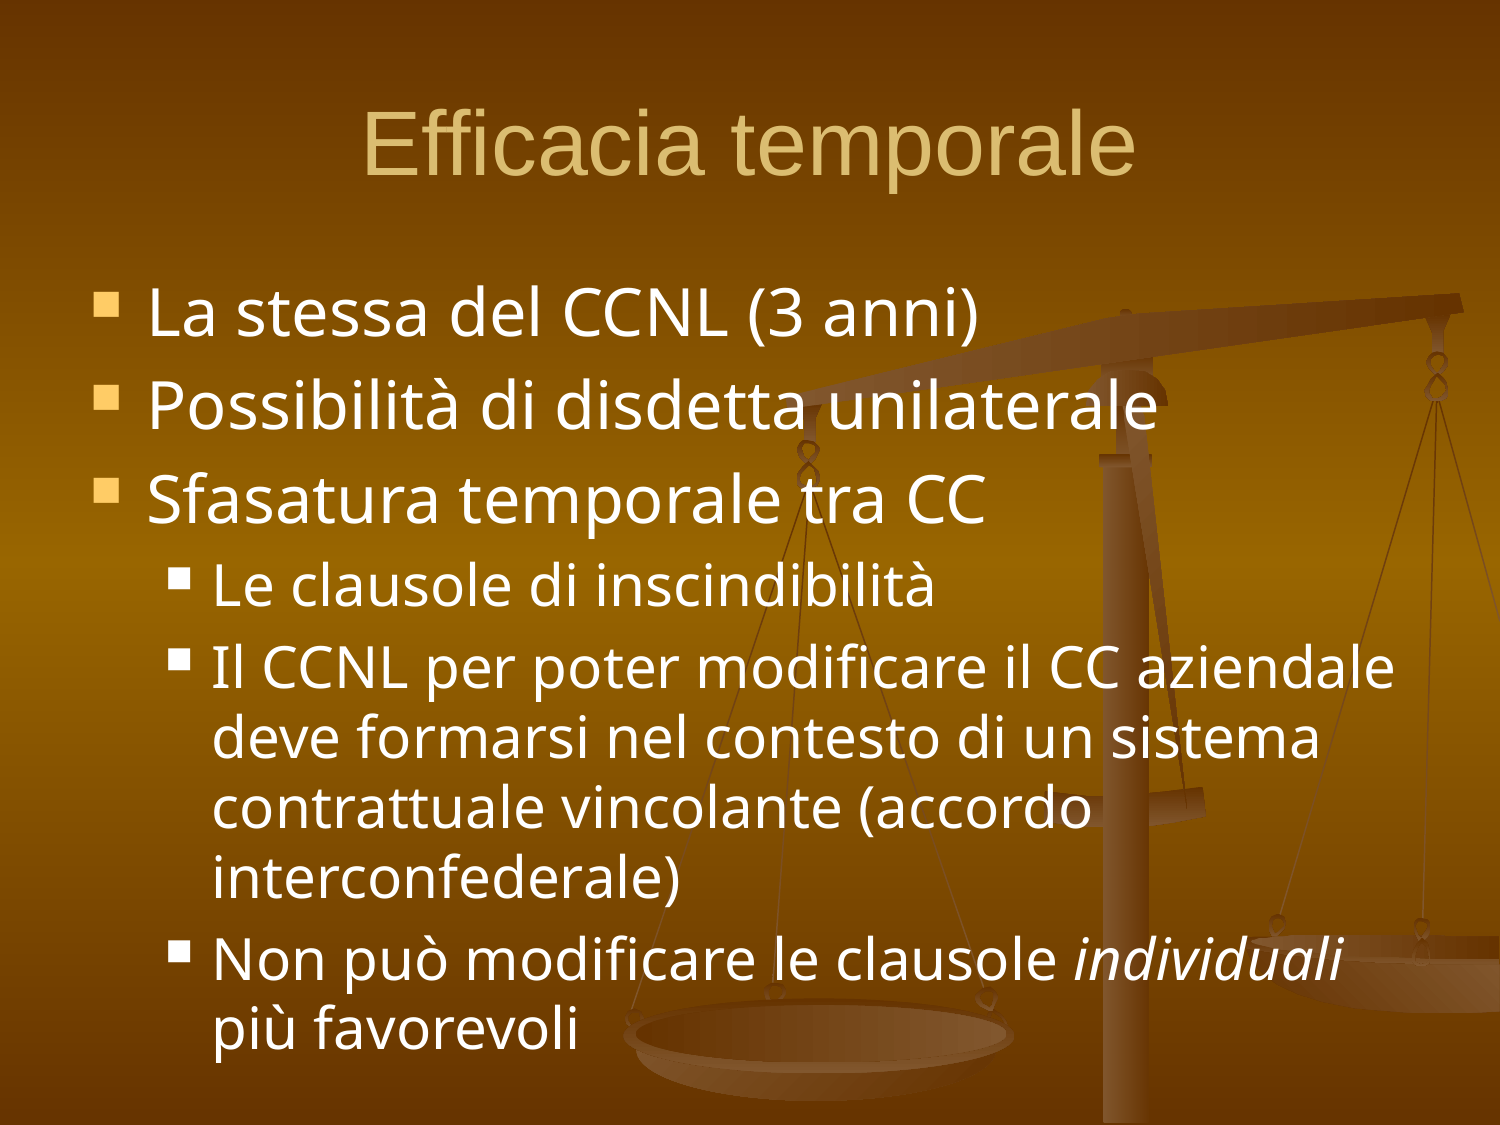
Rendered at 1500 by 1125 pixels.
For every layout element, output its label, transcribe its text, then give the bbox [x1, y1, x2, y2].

list La stessa del CCNL (3 anni) Possibilità di disdetta unilaterale Sfasatura temporale tra CC Le clausole di inscindibilità Il CCNL per poter modificare il CC aziendale deve formarsi nel contesto di un sistema contrattuale vincolante (accordo interconfederale) Non può modificare le clausole individuali più favorevoli [75, 262, 1425, 1083]
title Efficacia temporale [75, 45, 1425, 232]
